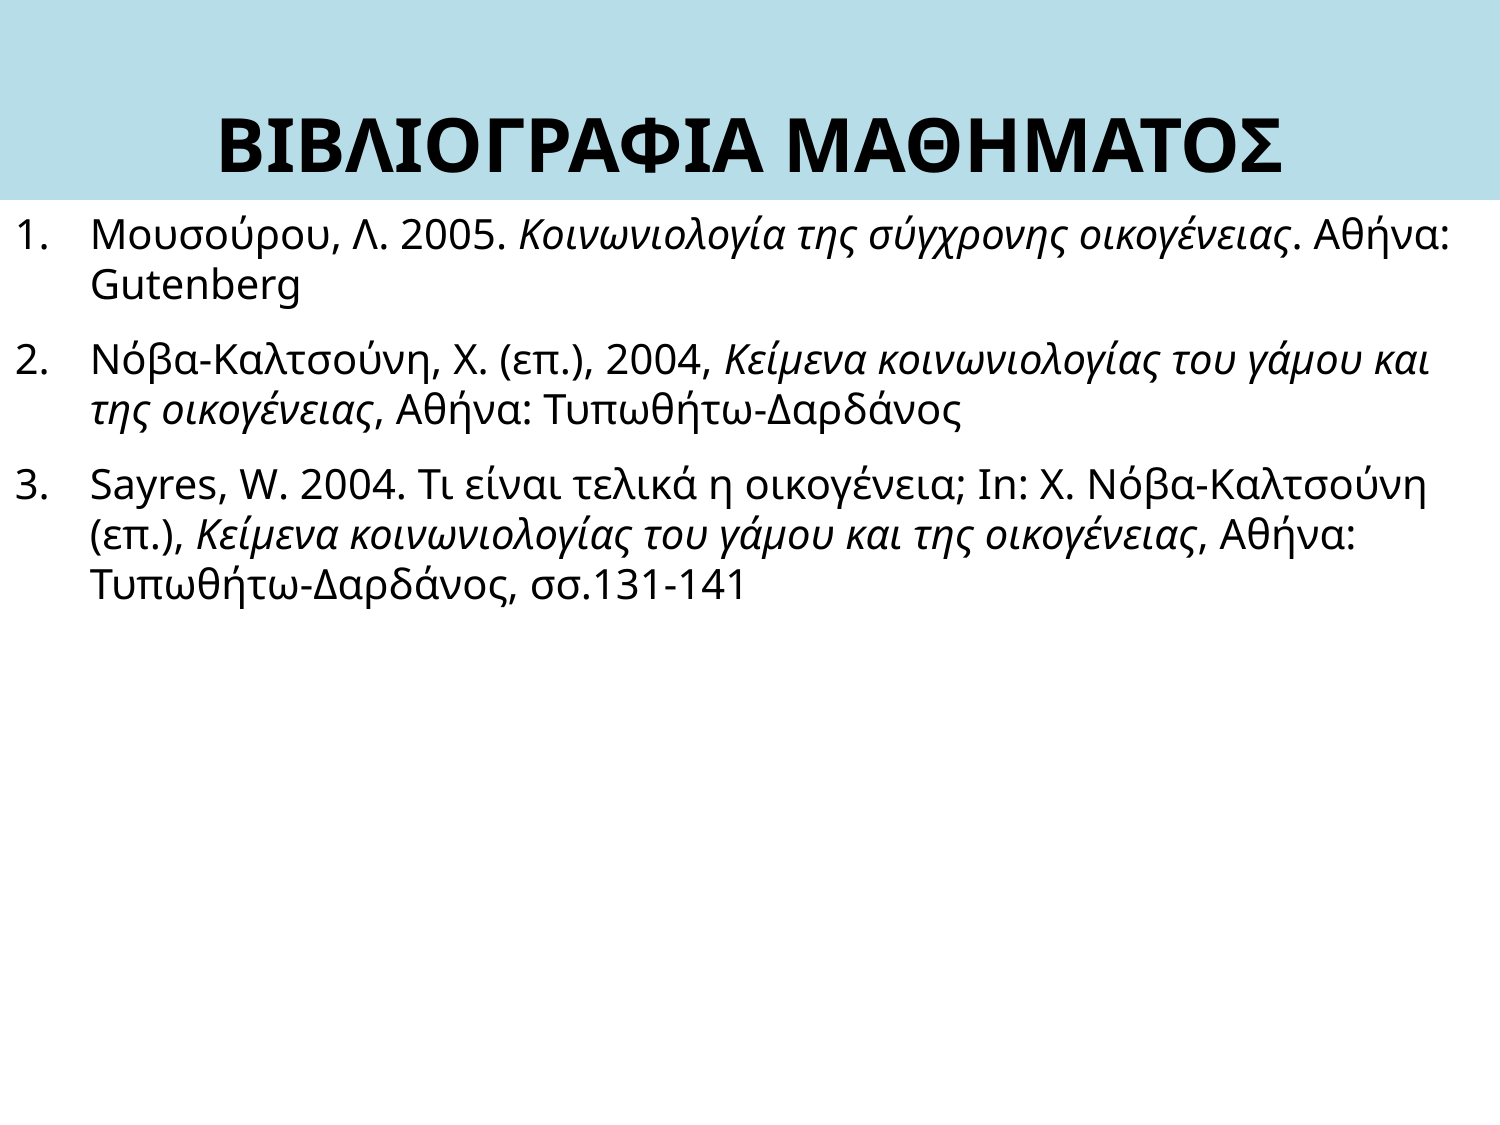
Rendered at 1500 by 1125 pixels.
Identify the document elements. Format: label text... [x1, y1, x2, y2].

text_box Μουσούρου, Λ. 2005. Κοινωνιολογία της σύγχρονης οικογένειας. Αθήνα: Gutenberg Νόβα-Καλτσούνη, Χ. (επ.), 2004, Κείμενα κοινωνιολογίας του γάμου και της οικογένειας, Αθήνα: Τυπωθήτω-Δαρδάνος Sayres, W. 2004. Τι είναι τελικά η οικογένεια; In: Χ. Νόβα-Καλτσούνη (επ.), Κείμενα κοινωνιολογίας του γάμου και της οικογένειας, Αθήνα: Τυπωθήτω-Δαρδάνος, σσ.131-141 [0, 200, 1500, 615]
text_box ΒΙΒΛΙΟΓΡΑΦΙΑ ΜΑΘΗΜΑΤΟΣ [0, 0, 1500, 200]
